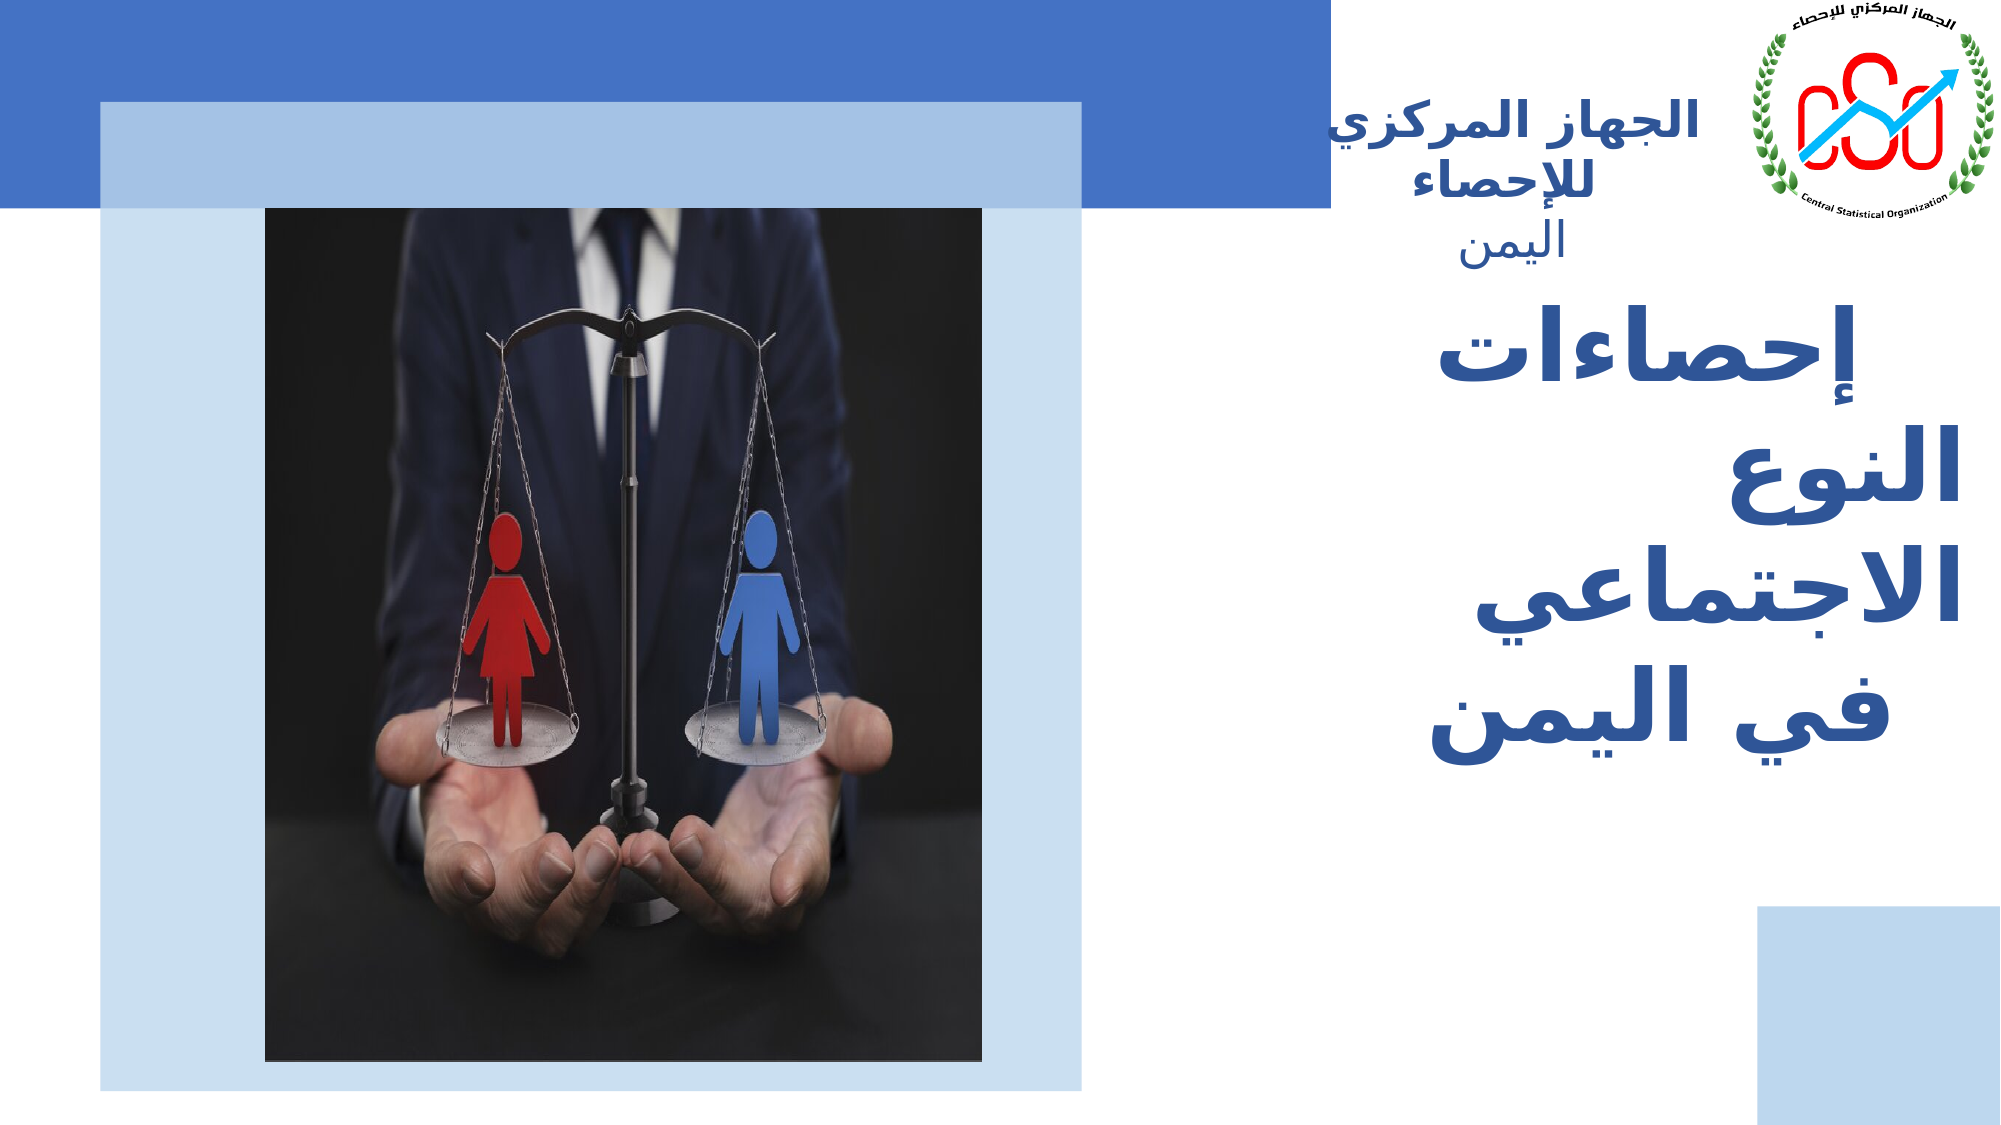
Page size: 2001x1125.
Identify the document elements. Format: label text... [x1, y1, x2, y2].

text_box إحصاءات النوع الاجتماعي في اليمن [1081, 274, 1982, 769]
text_box [0, 0, 1332, 209]
text_box الجهاز المركزي للإحصاء اليمن [1273, 20, 1753, 276]
text_box [1756, 905, 2000, 1125]
picture [265, 208, 982, 1062]
picture [1752, 0, 2000, 235]
text_box [99, 101, 1083, 1092]
